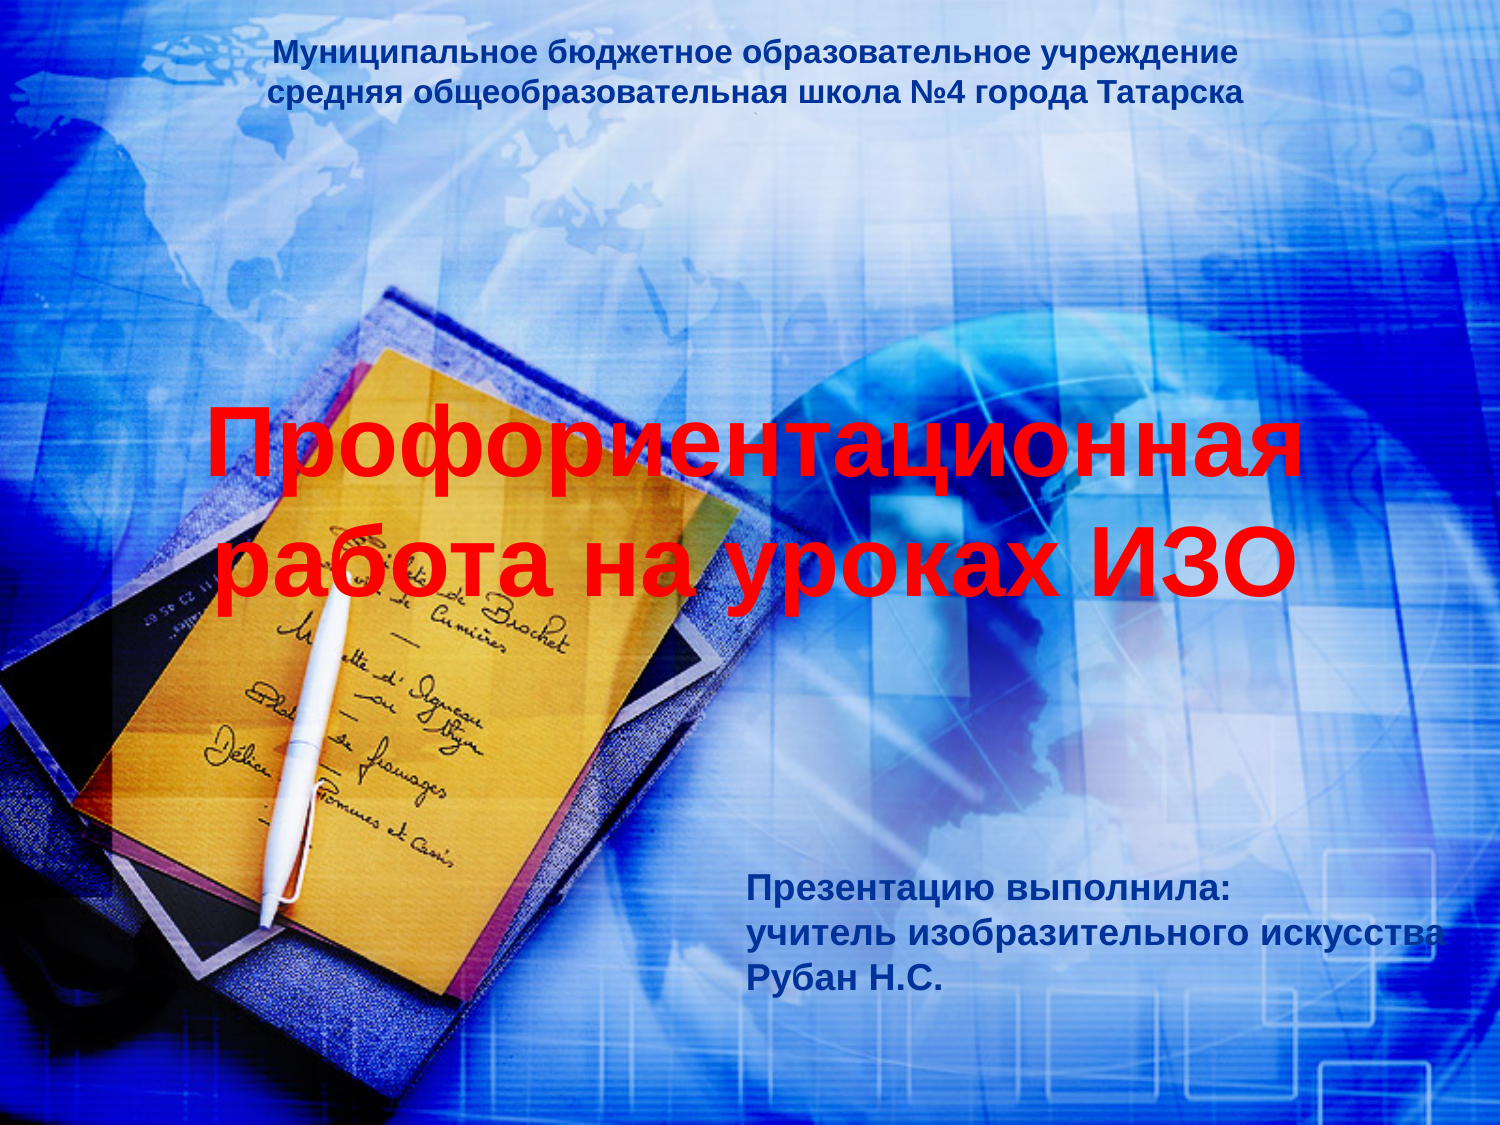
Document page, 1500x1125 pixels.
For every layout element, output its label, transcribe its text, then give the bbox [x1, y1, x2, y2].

text_box Презентацию выполнила: учитель изобразительного искусства Рубан Н.С. [730, 855, 1462, 1006]
text_box Муниципальное бюджетное образовательное учреждение средняя общеобразовательная школа №4 города Татарска -, [128, 22, 1383, 123]
picture [0, 0, 1500, 1125]
title Профориентационная работа на уроках ИЗО [128, 326, 1384, 667]
